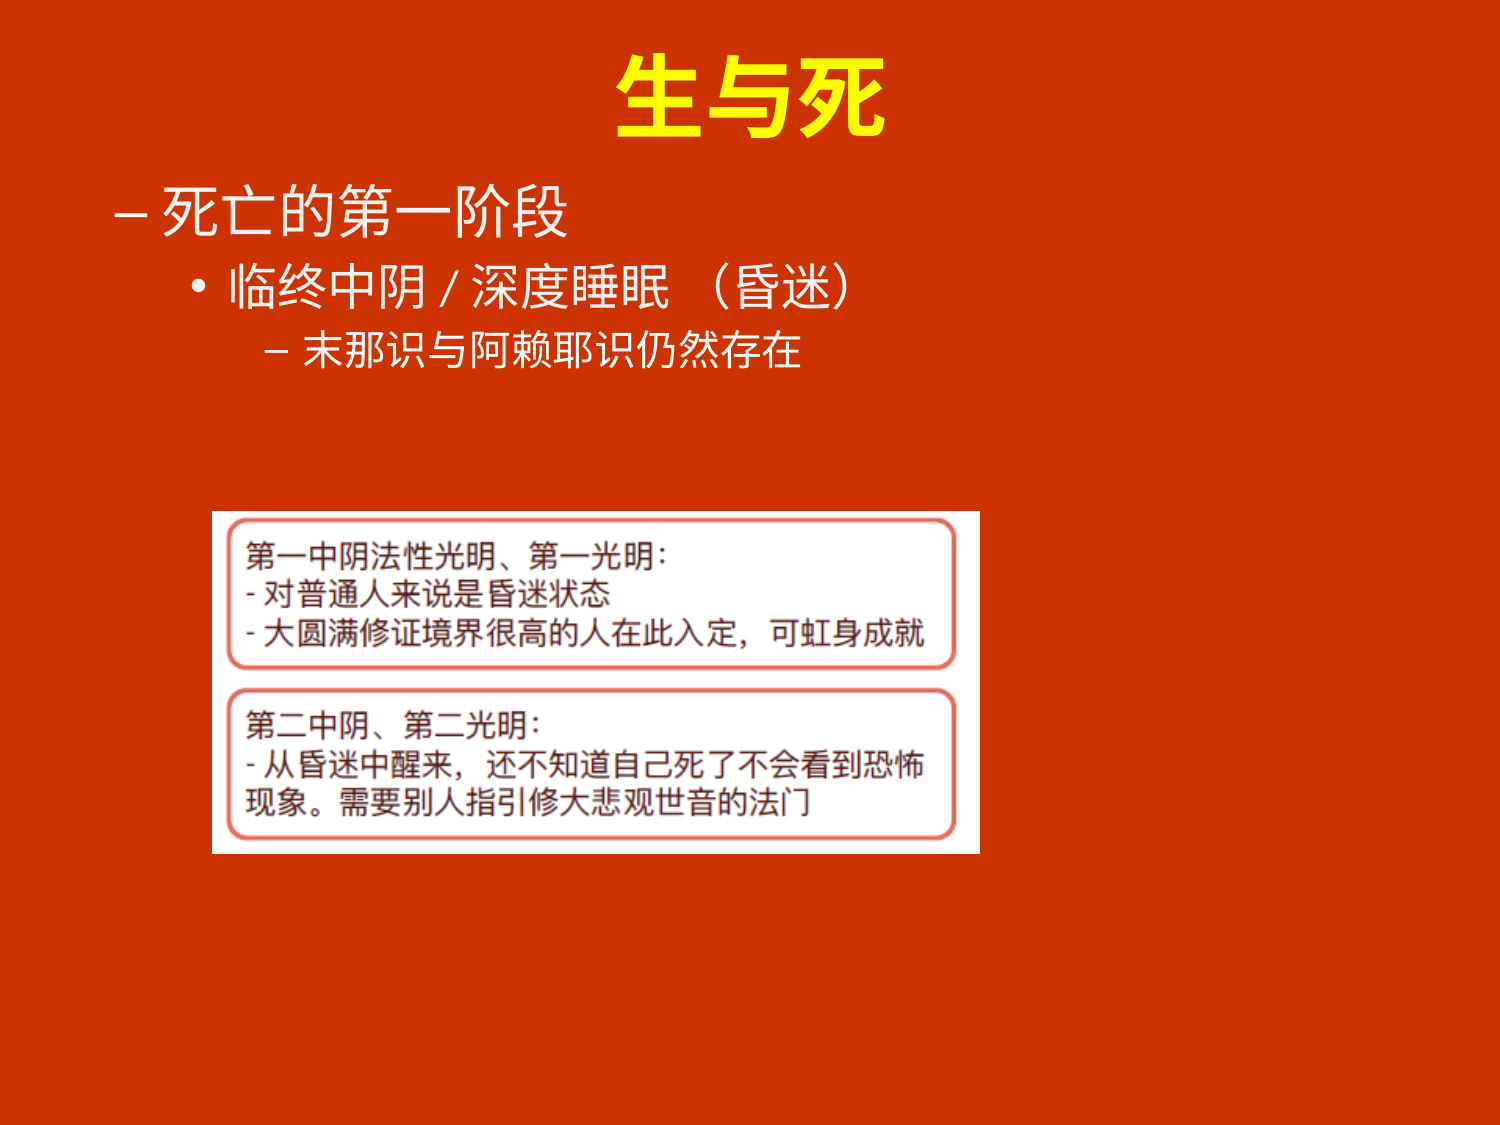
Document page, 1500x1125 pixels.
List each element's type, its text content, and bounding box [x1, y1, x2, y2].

list 死亡的第一阶段 临终中阴/深度睡眠 （昏迷） 末那识与阿赖耶识仍然存在 [24, 167, 1473, 1103]
title 生与死 [76, 22, 1427, 167]
picture [211, 510, 980, 854]
